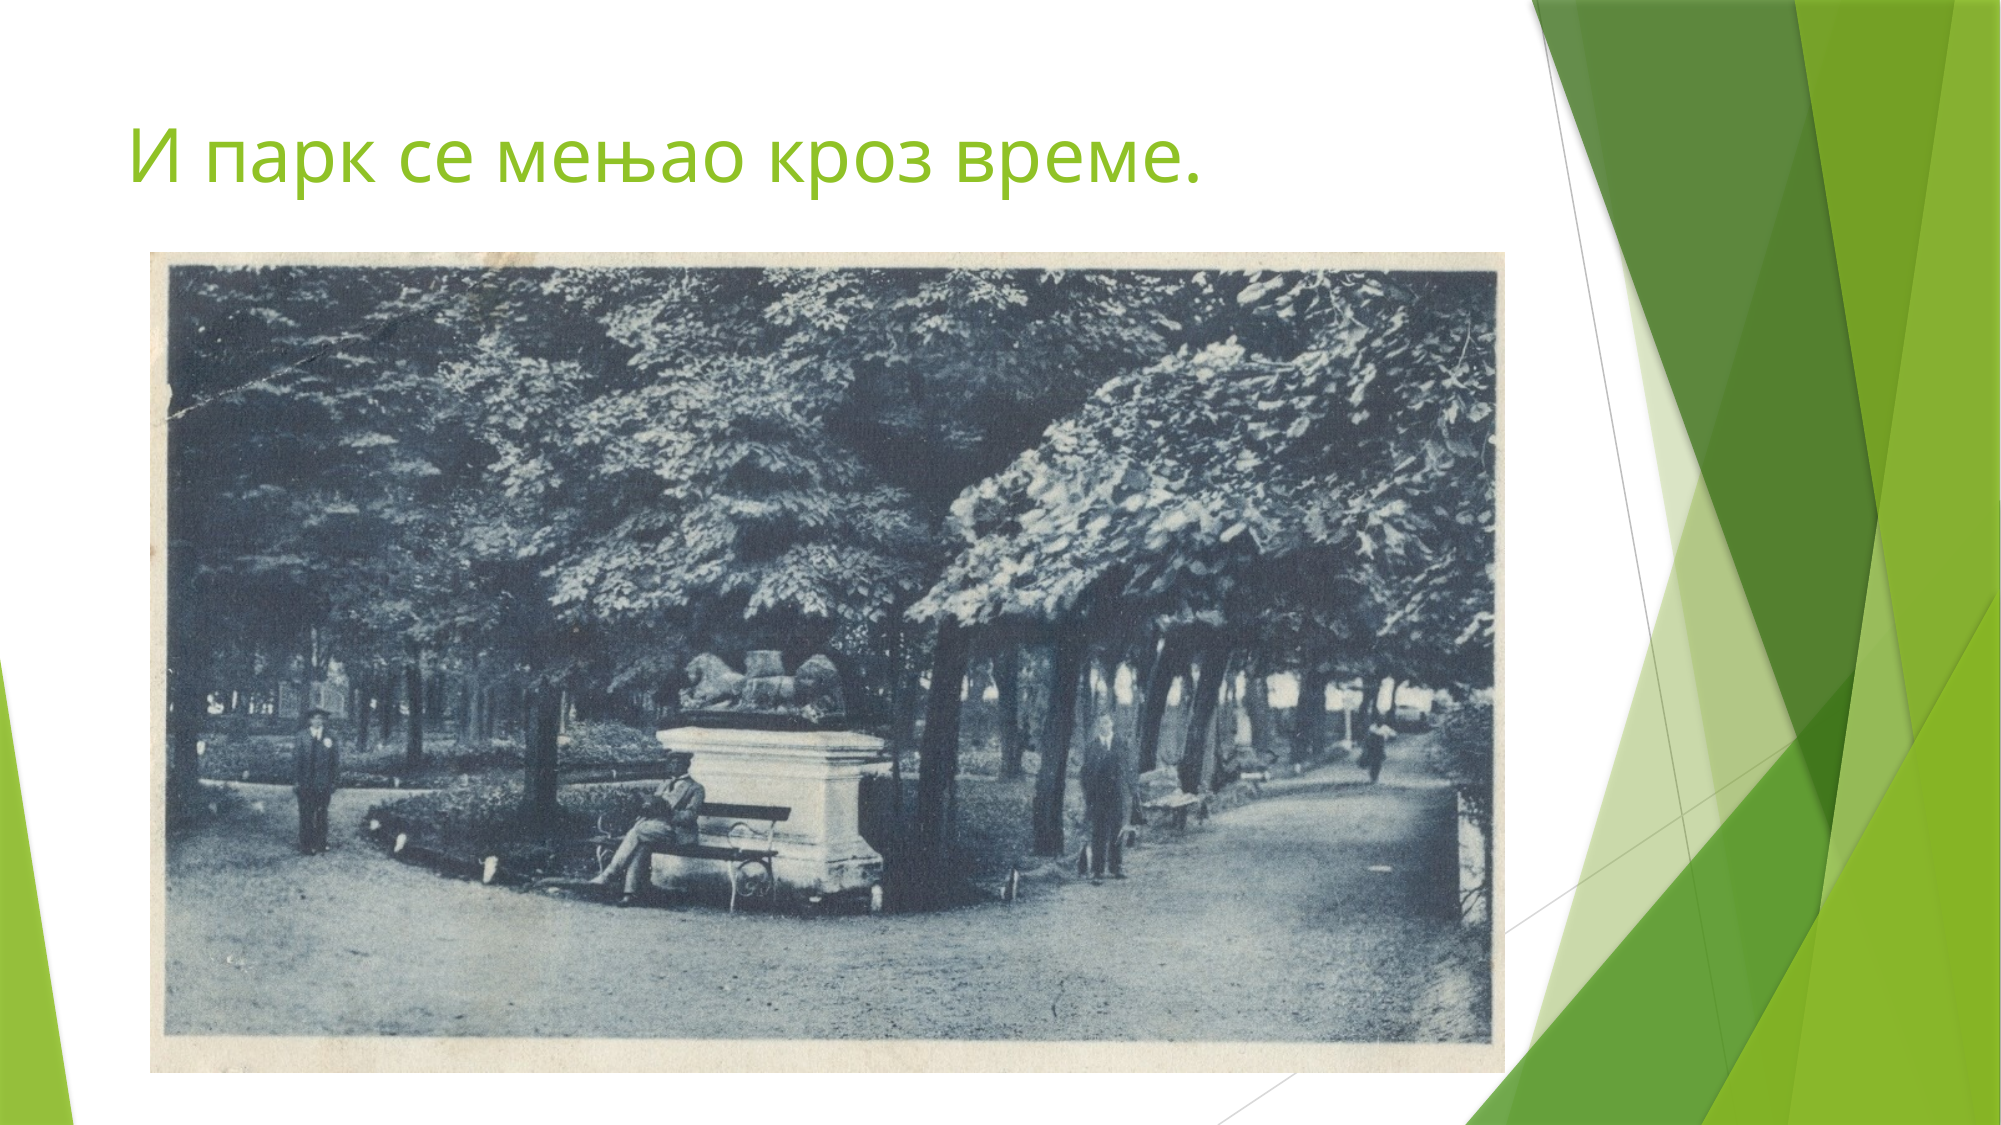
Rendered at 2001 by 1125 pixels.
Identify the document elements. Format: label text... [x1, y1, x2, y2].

title И парк се мењао кроз време. [111, 99, 1522, 317]
picture [150, 252, 1505, 1074]
